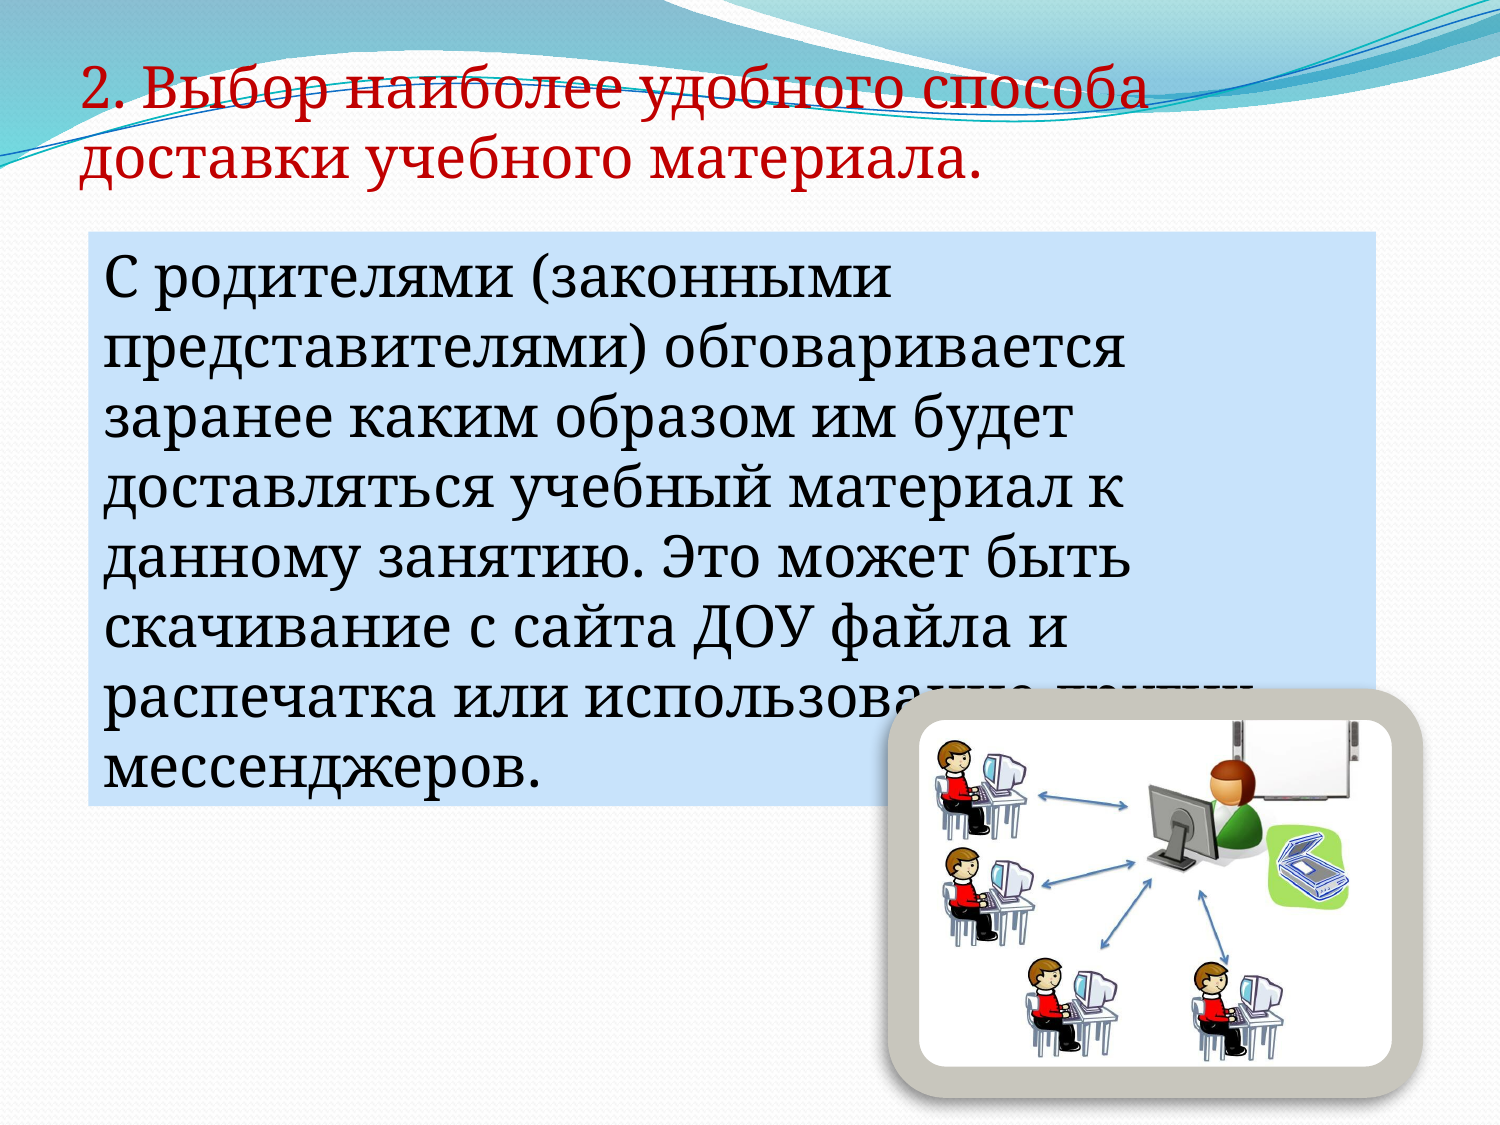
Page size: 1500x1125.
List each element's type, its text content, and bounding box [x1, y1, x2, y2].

text_box С родителями (законными представителями) обговаривается заранее каким образом им будет доставляться учебный материал к данному занятию. Это может быть скачивание с сайта ДОУ файла и распечатка или использование других мессенджеров. [88, 231, 1376, 807]
picture [903, 703, 1408, 1083]
text_box 2. Выбор наиболее удобного способа доставки учебного материала. [64, 42, 1376, 198]
